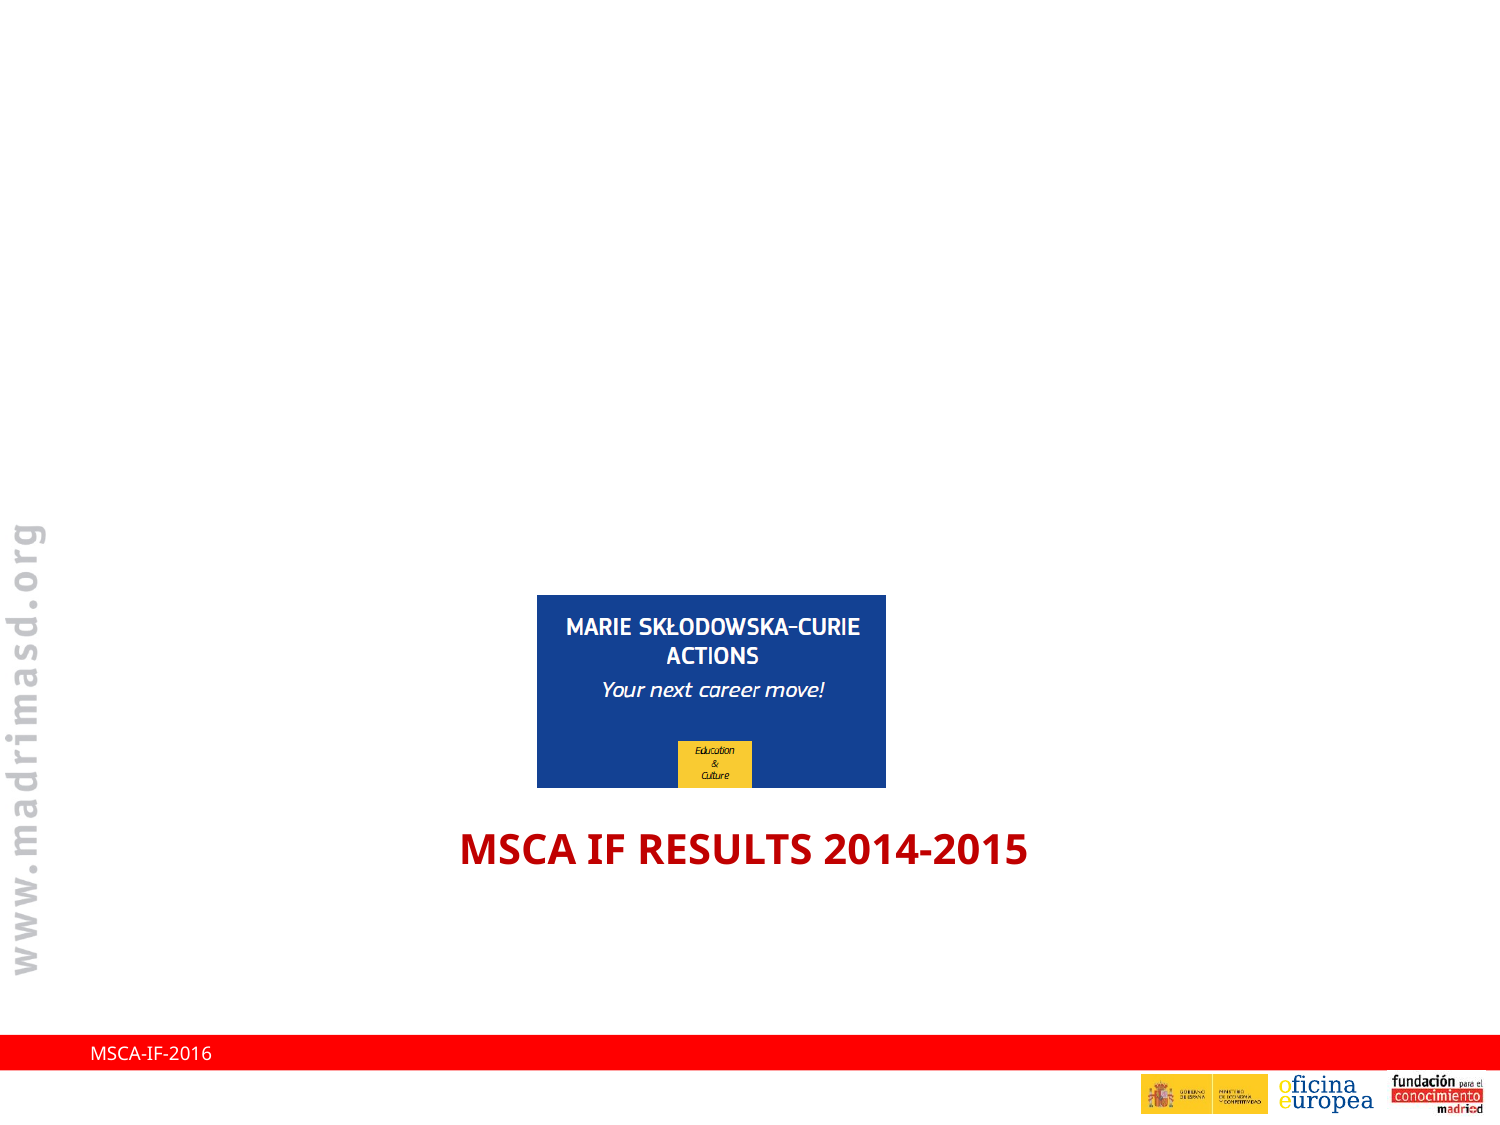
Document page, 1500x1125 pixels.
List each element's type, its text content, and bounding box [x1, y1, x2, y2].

picture [537, 595, 886, 788]
picture [1387, 1070, 1486, 1117]
picture [1141, 1074, 1268, 1114]
title MSCA IF RESULTS 2014-2015 [293, 787, 1195, 881]
slide_number MSCA-IF-2016 [75, 1023, 425, 1084]
picture [5, 524, 46, 976]
